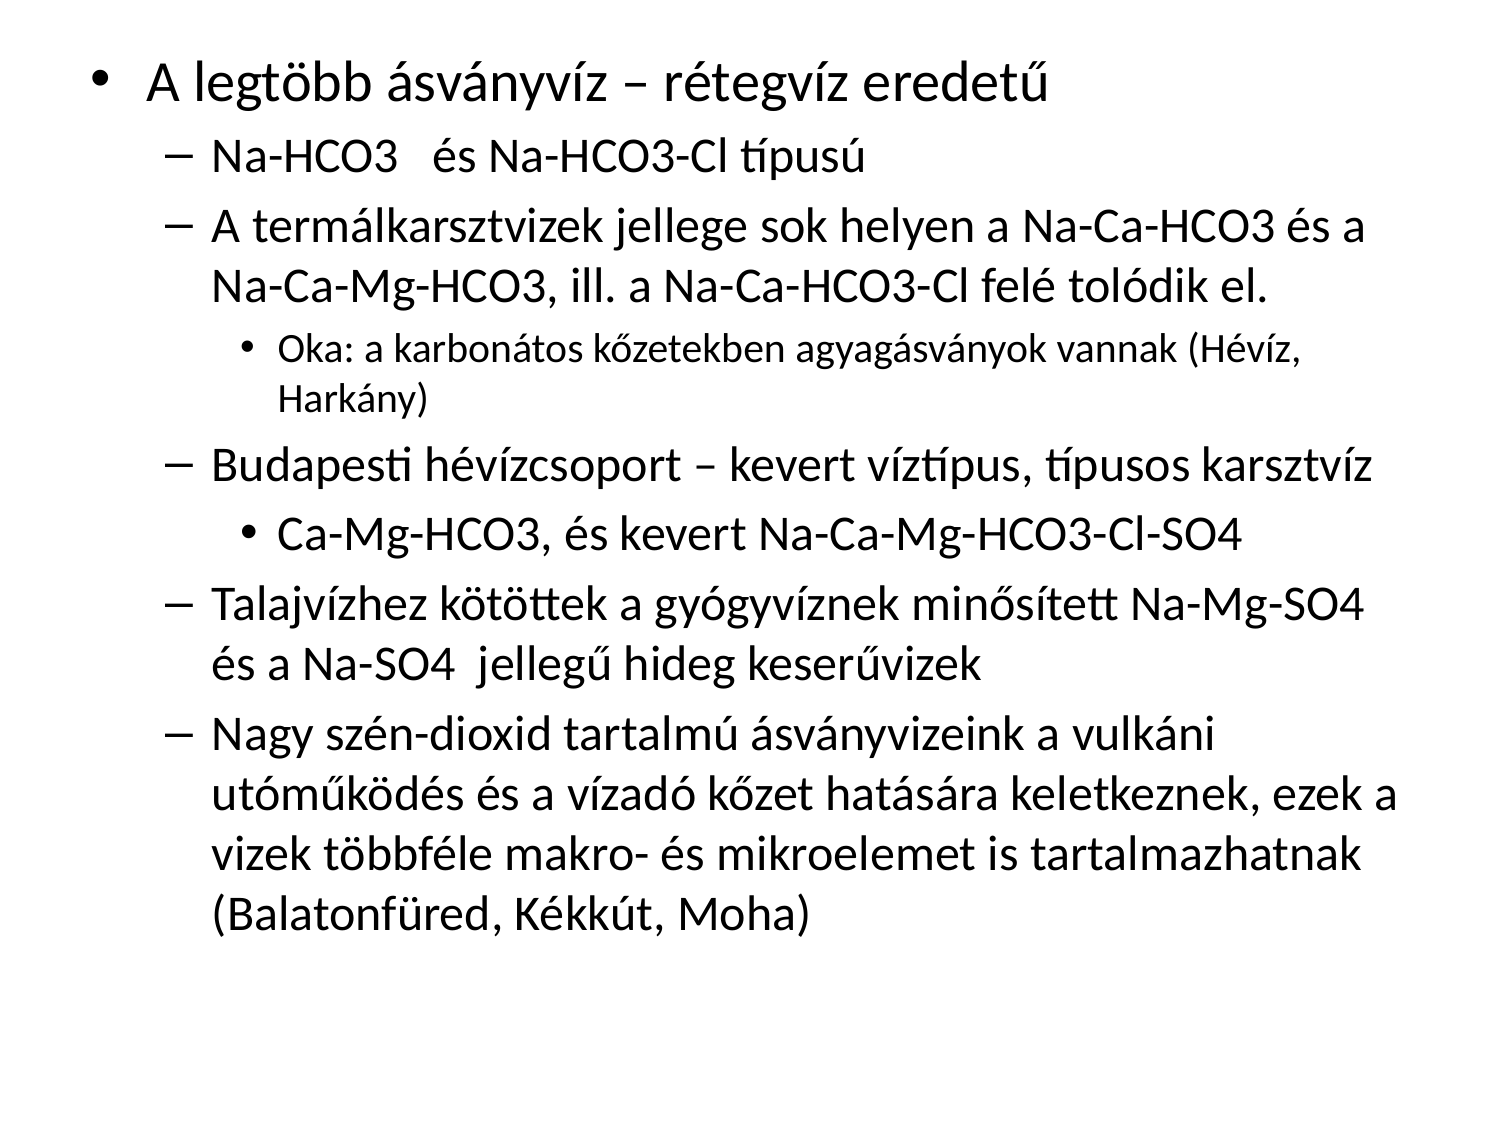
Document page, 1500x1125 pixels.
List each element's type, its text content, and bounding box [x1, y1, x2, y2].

list A legtöbb ásványvíz – rétegvíz eredetű Na-HCO3 és Na-HCO3-Cl típusú A termálkarsztvizek jellege sok helyen a Na-Ca-HCO3 és a Na-Ca-Mg-HCO3, ill. a Na-Ca-HCO3-Cl felé tolódik el. Oka: a karbonátos kőzetekben agyagásványok vannak (Hévíz, Harkány) Budapesti hévízcsoport – kevert víztípus, típusos karsztvíz Ca-Mg-HCO3, és kevert Na-Ca-Mg-HCO3-Cl-SO4 Talajvízhez kötöttek a gyógyvíznek minősített Na-Mg-SO4 és a Na-SO4 jellegű hideg keserűvizek Nagy szén-dioxid tartalmú ásványvizeink a vulkáni utóműködés és a vízadó kőzet hatására keletkeznek, ezek a vizek többféle makro- és mikroelemet is tartalmazhatnak (Balatonfüred, Kékkút, Moha) [74, 34, 1426, 1055]
